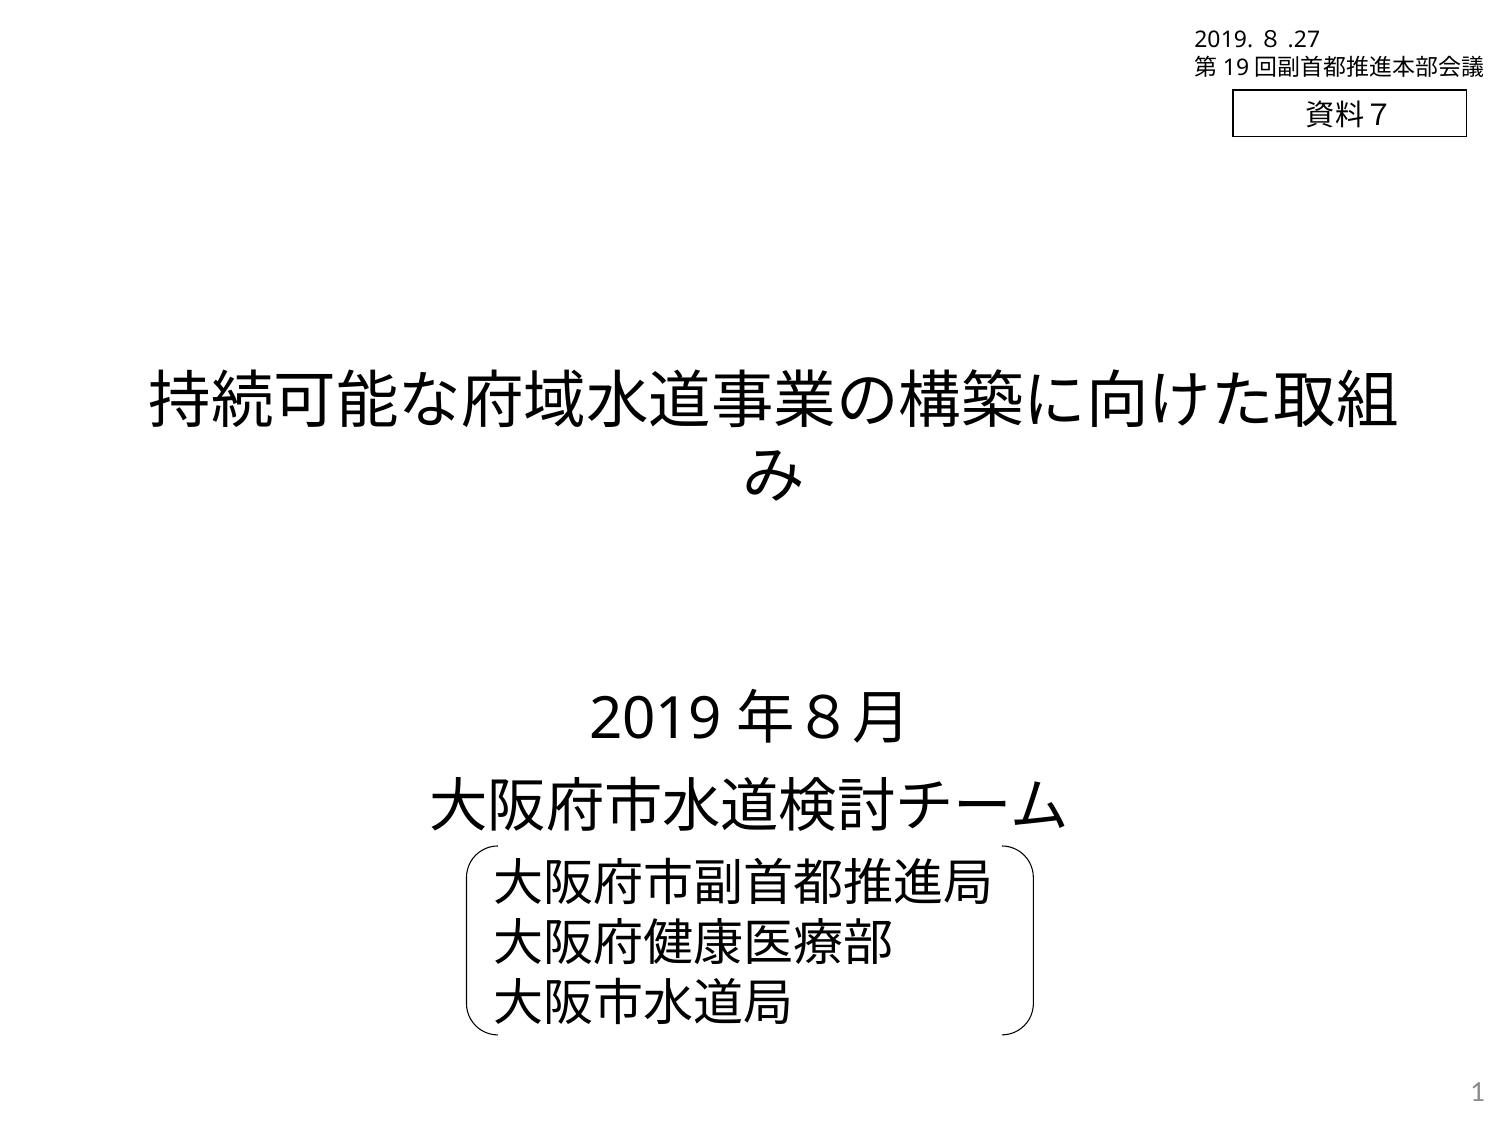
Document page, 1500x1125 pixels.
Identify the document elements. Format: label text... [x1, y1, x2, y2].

text_box 持続可能な府域水道事業の構築に向けた取組み [116, 353, 1432, 516]
text_box 大阪府市水道検討チーム [369, 760, 1128, 906]
text_box 2019年８月 [360, 673, 1140, 758]
slide_number 1 [1162, 1060, 1500, 1121]
text_box 大阪府市副首都推進局 大阪府健康医療部 大阪市水道局 [465, 845, 1034, 1036]
text_box 資料７ [1233, 89, 1467, 137]
text_box 2019.８.27 第19回副首都推進本部会議 [1188, 19, 1500, 86]
